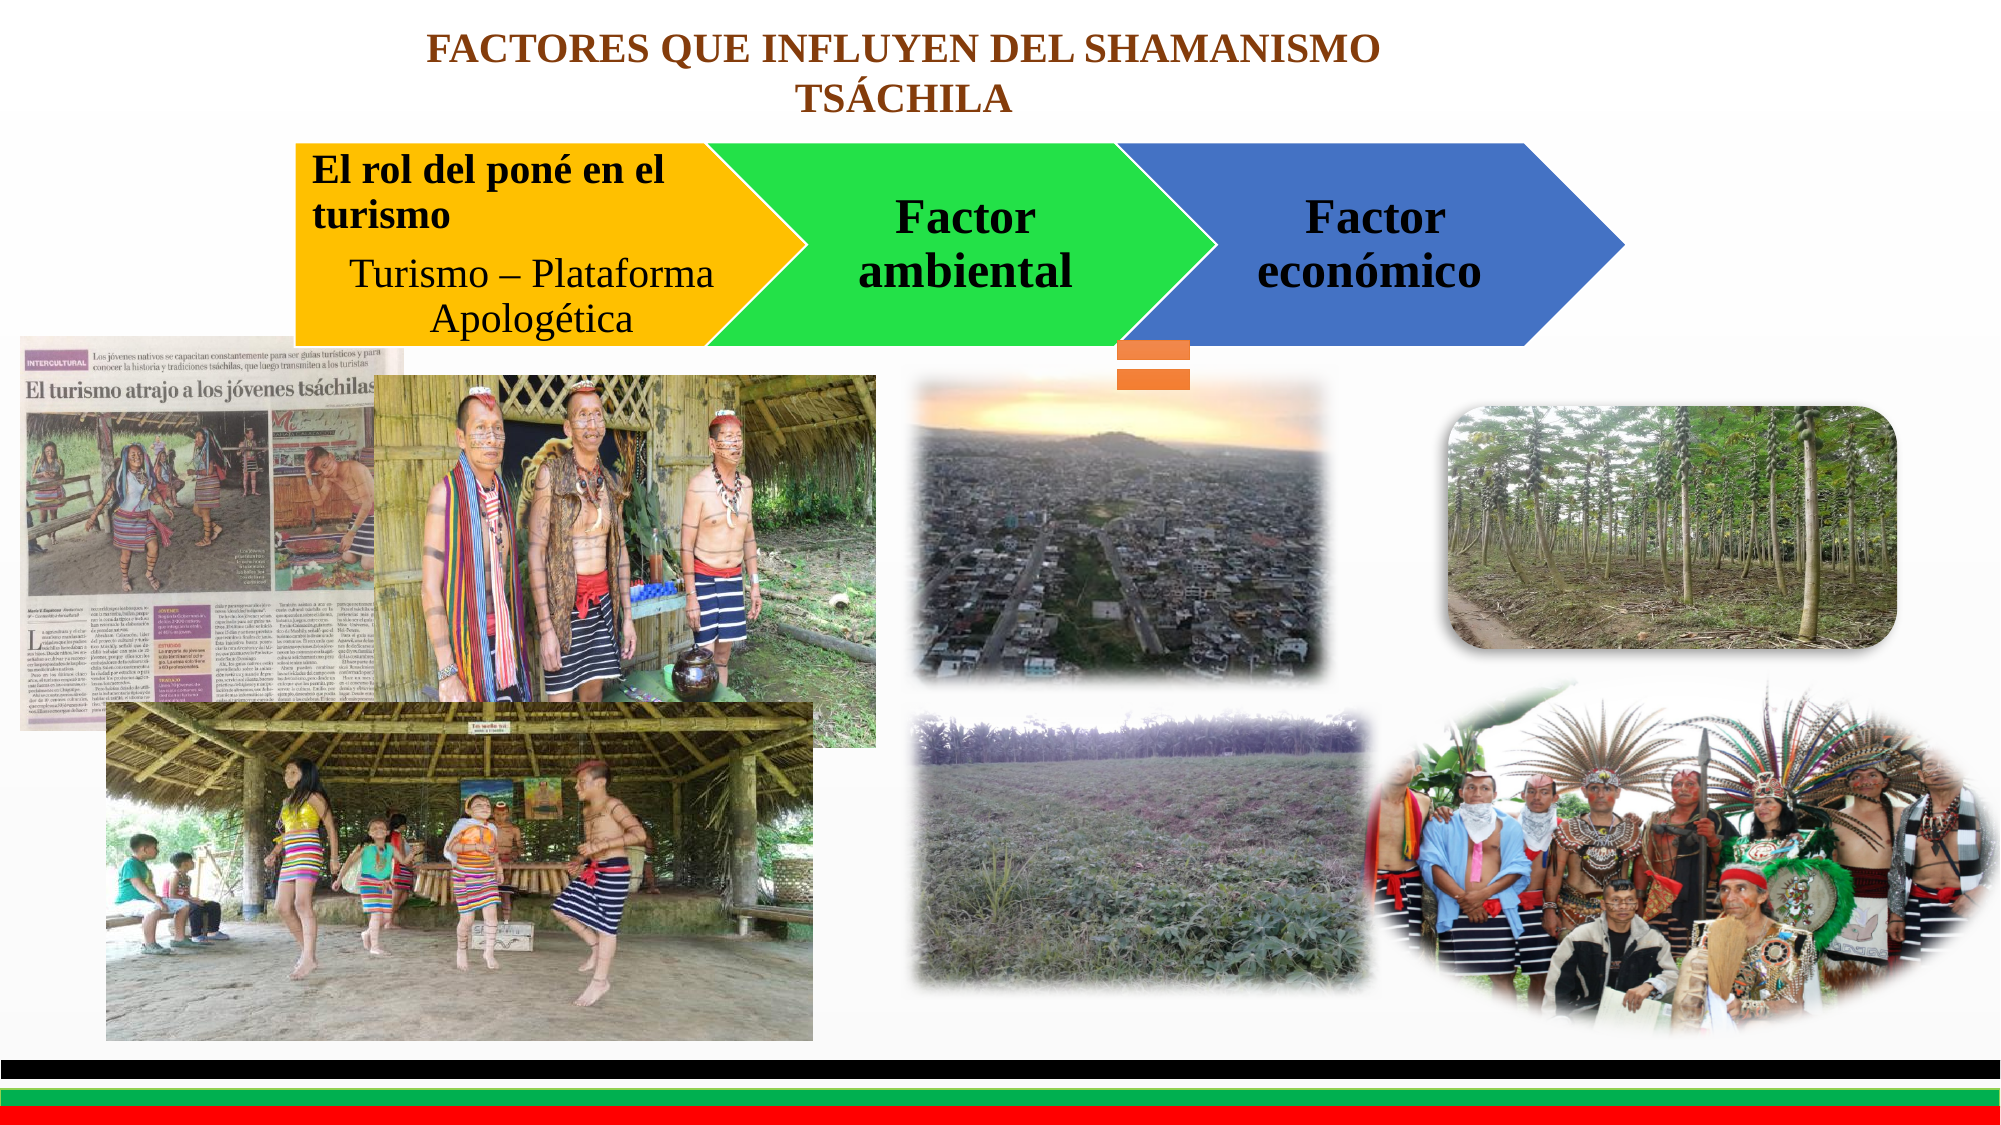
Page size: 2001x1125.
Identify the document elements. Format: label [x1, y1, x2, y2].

picture [1448, 406, 1898, 649]
text_box [294, 0, 1628, 690]
picture [19, 336, 876, 1041]
picture [901, 364, 2000, 1041]
